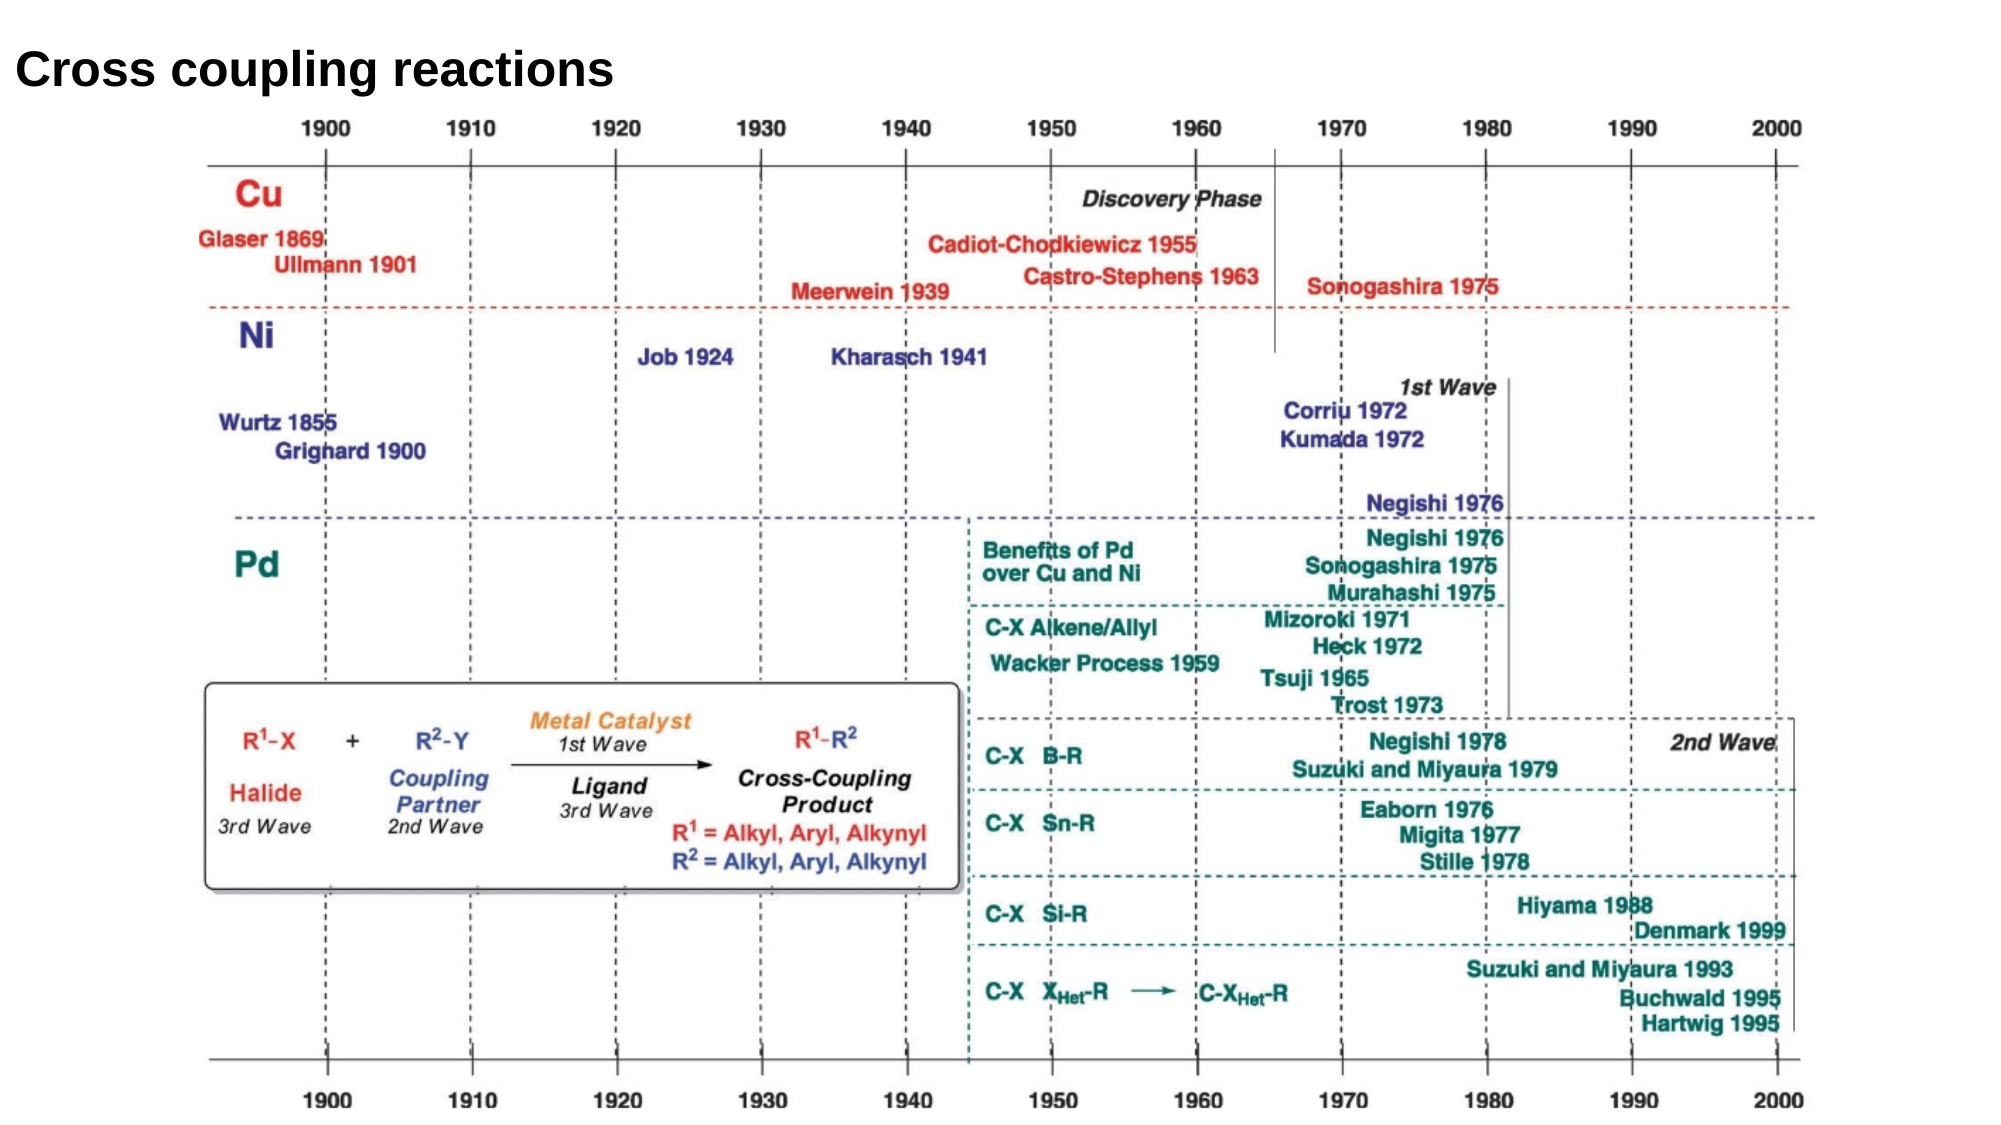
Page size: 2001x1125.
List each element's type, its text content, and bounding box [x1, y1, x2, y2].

picture [163, 82, 1836, 1111]
text_box Cross coupling reactions [0, 0, 1288, 104]
